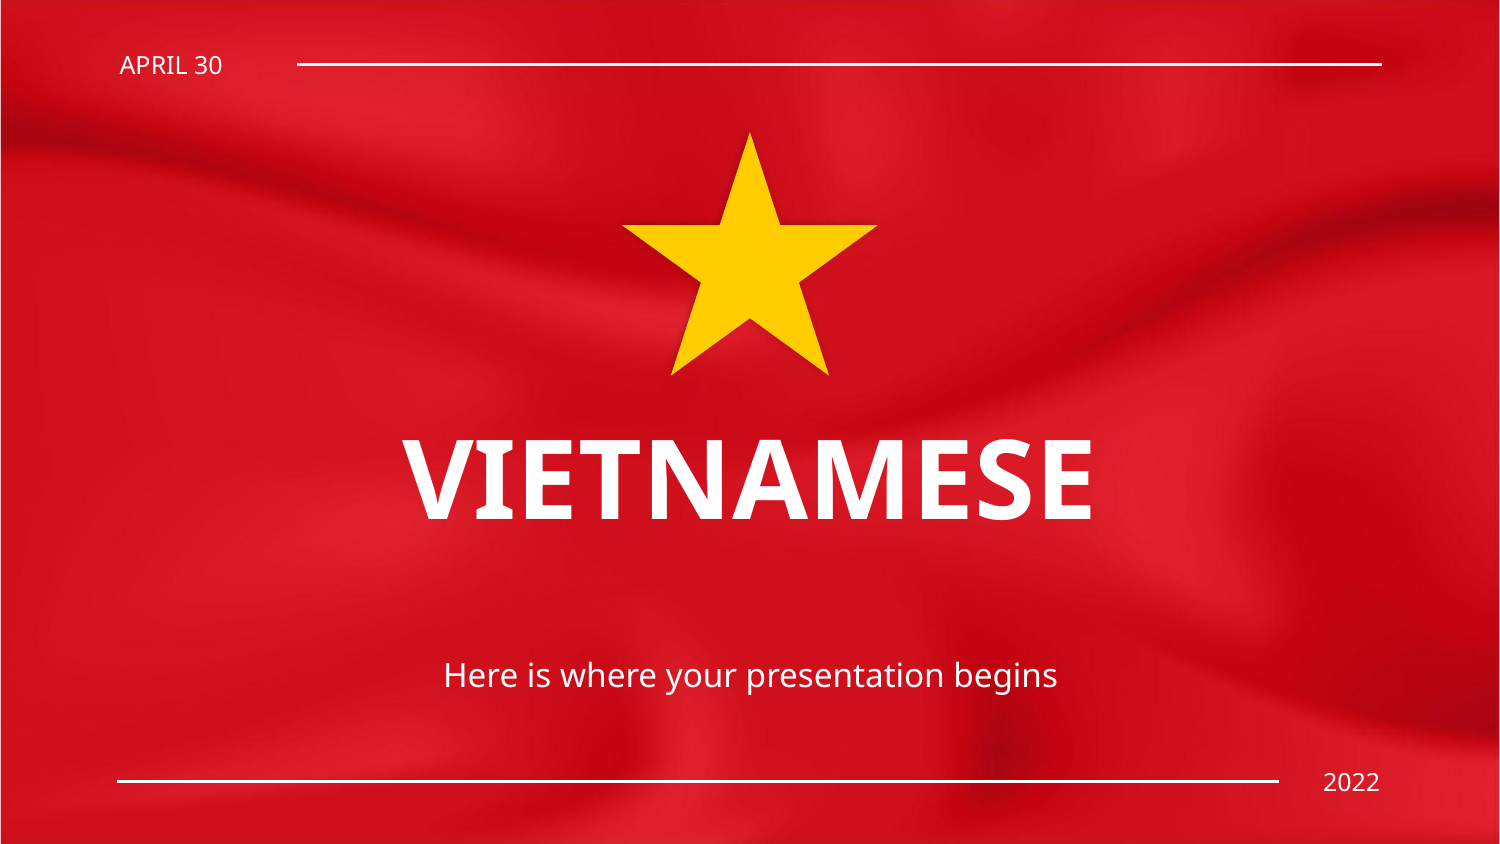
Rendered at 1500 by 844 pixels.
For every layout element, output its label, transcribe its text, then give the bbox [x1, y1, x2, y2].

text_box [621, 131, 879, 376]
text_box 2022 [1279, 755, 1396, 807]
subtitle Here is where your presentation begins [168, 644, 1332, 705]
picture [0, 0, 1500, 844]
text_box APRIL 30 [104, 39, 298, 90]
title VIETNAMESE [168, 393, 1332, 638]
